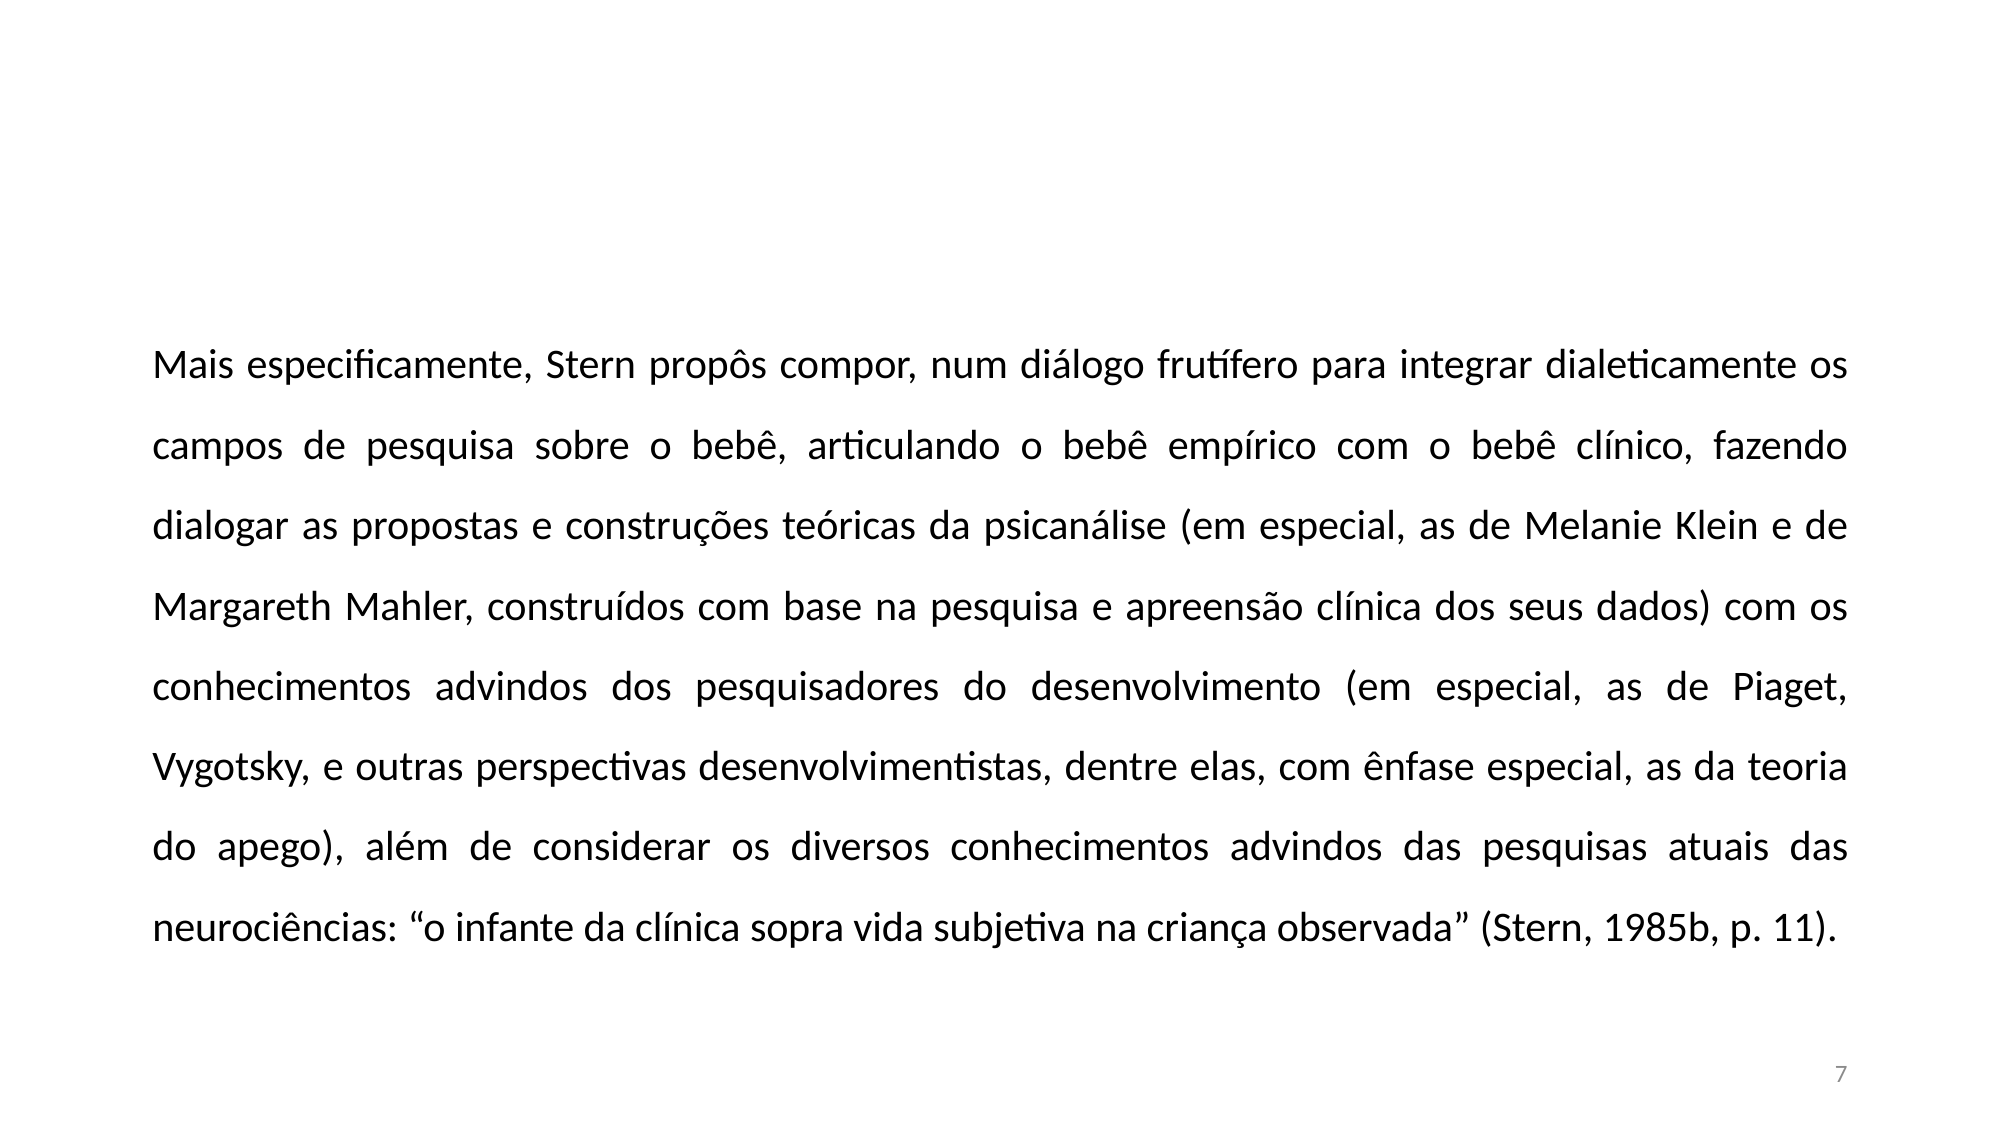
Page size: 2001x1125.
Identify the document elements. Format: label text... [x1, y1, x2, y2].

list Mais especificamente, Stern propôs compor, num diálogo frutífero para integrar dialeticamente os campos de pesquisa sobre o bebê, articulando o bebê empírico com o bebê clínico, fazendo dialogar as propostas e construções teóricas da psicanálise (em especial, as de Melanie Klein e de Margareth Mahler, construídos com base na pesquisa e apreensão clínica dos seus dados) com os conhecimentos advindos dos pesquisadores do desenvolvimento (em especial, as de Piaget, Vygotsky, e outras perspectivas desenvolvimentistas, dentre elas, com ênfase especial, as da teoria do apego), além de considerar os diversos conhecimentos advindos das pesquisas atuais das neurociências: “o infante da clínica sopra vida subjetiva na criança observada” (Stern, 1985b, p. 11). [137, 299, 1863, 1014]
slide_number 7 [1412, 1042, 1863, 1103]
